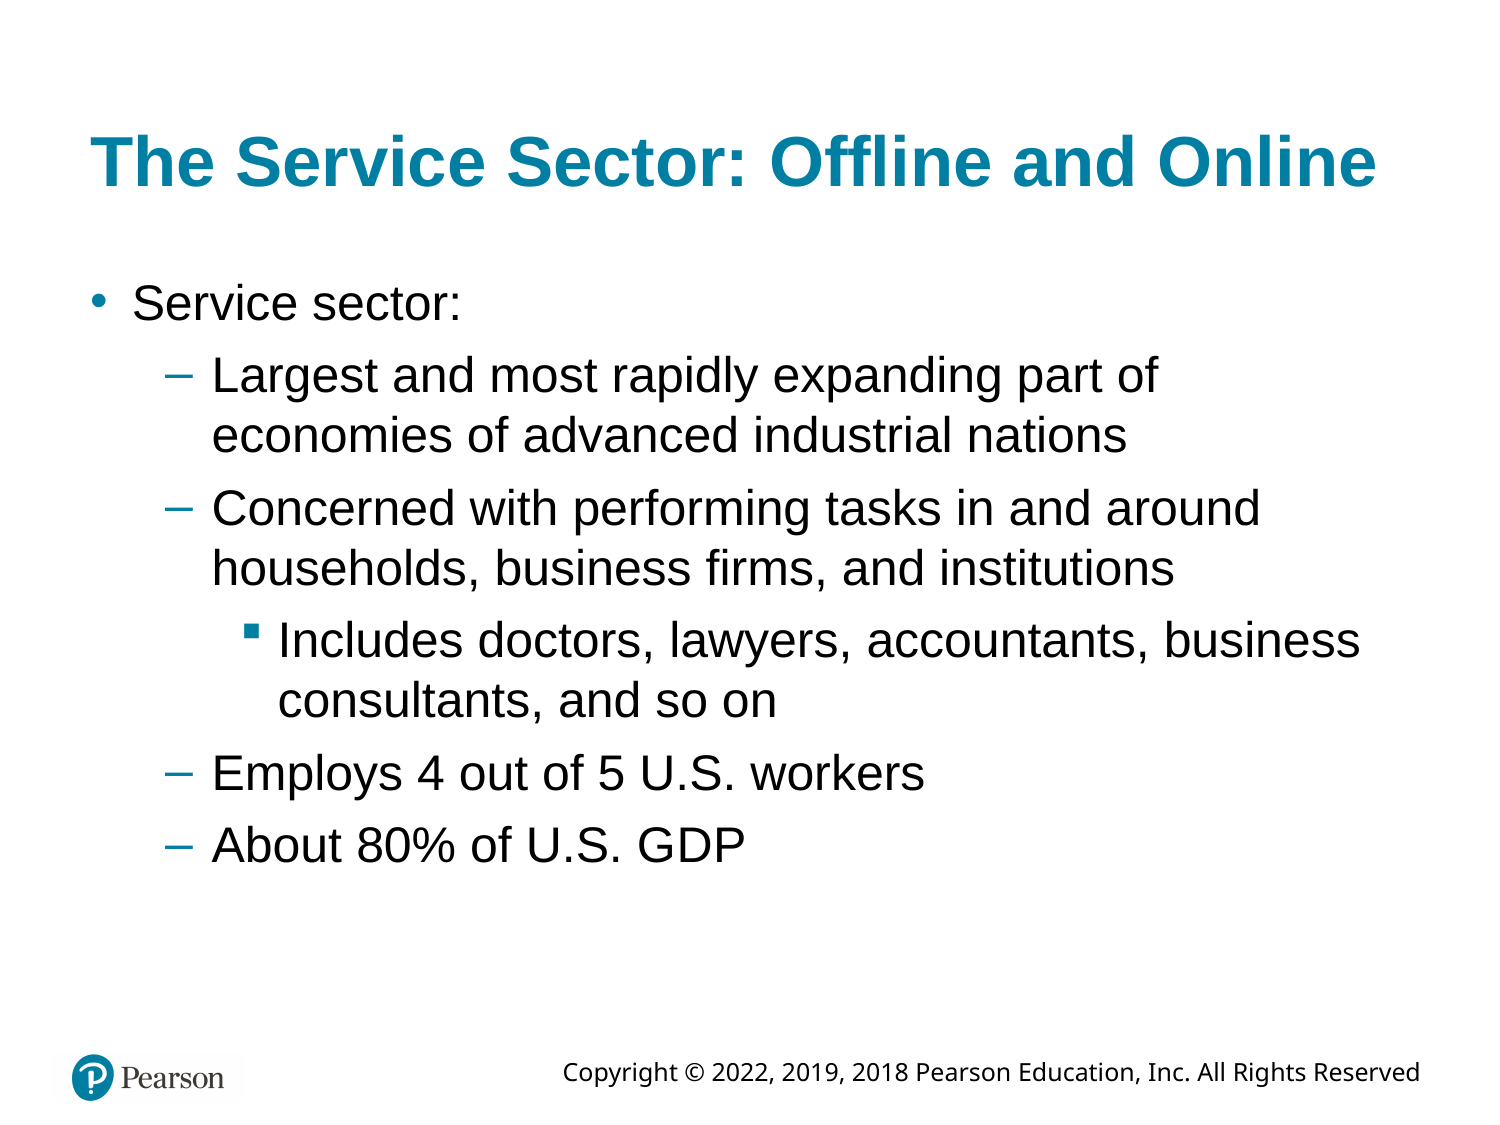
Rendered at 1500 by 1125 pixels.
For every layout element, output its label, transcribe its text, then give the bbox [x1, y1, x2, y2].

title The Service Sector: Offline and Online [75, 35, 1425, 216]
picture [51, 1053, 245, 1102]
list Service sector: Largest and most rapidly expanding part of economies of advanced industrial nations Concerned with performing tasks in and around households, business firms, and institutions Includes doctors, lawyers, accountants, business consultants, and so on Employs 4 out of 5 U.S. workers About 80% of U.S. G D P [75, 255, 1426, 1021]
